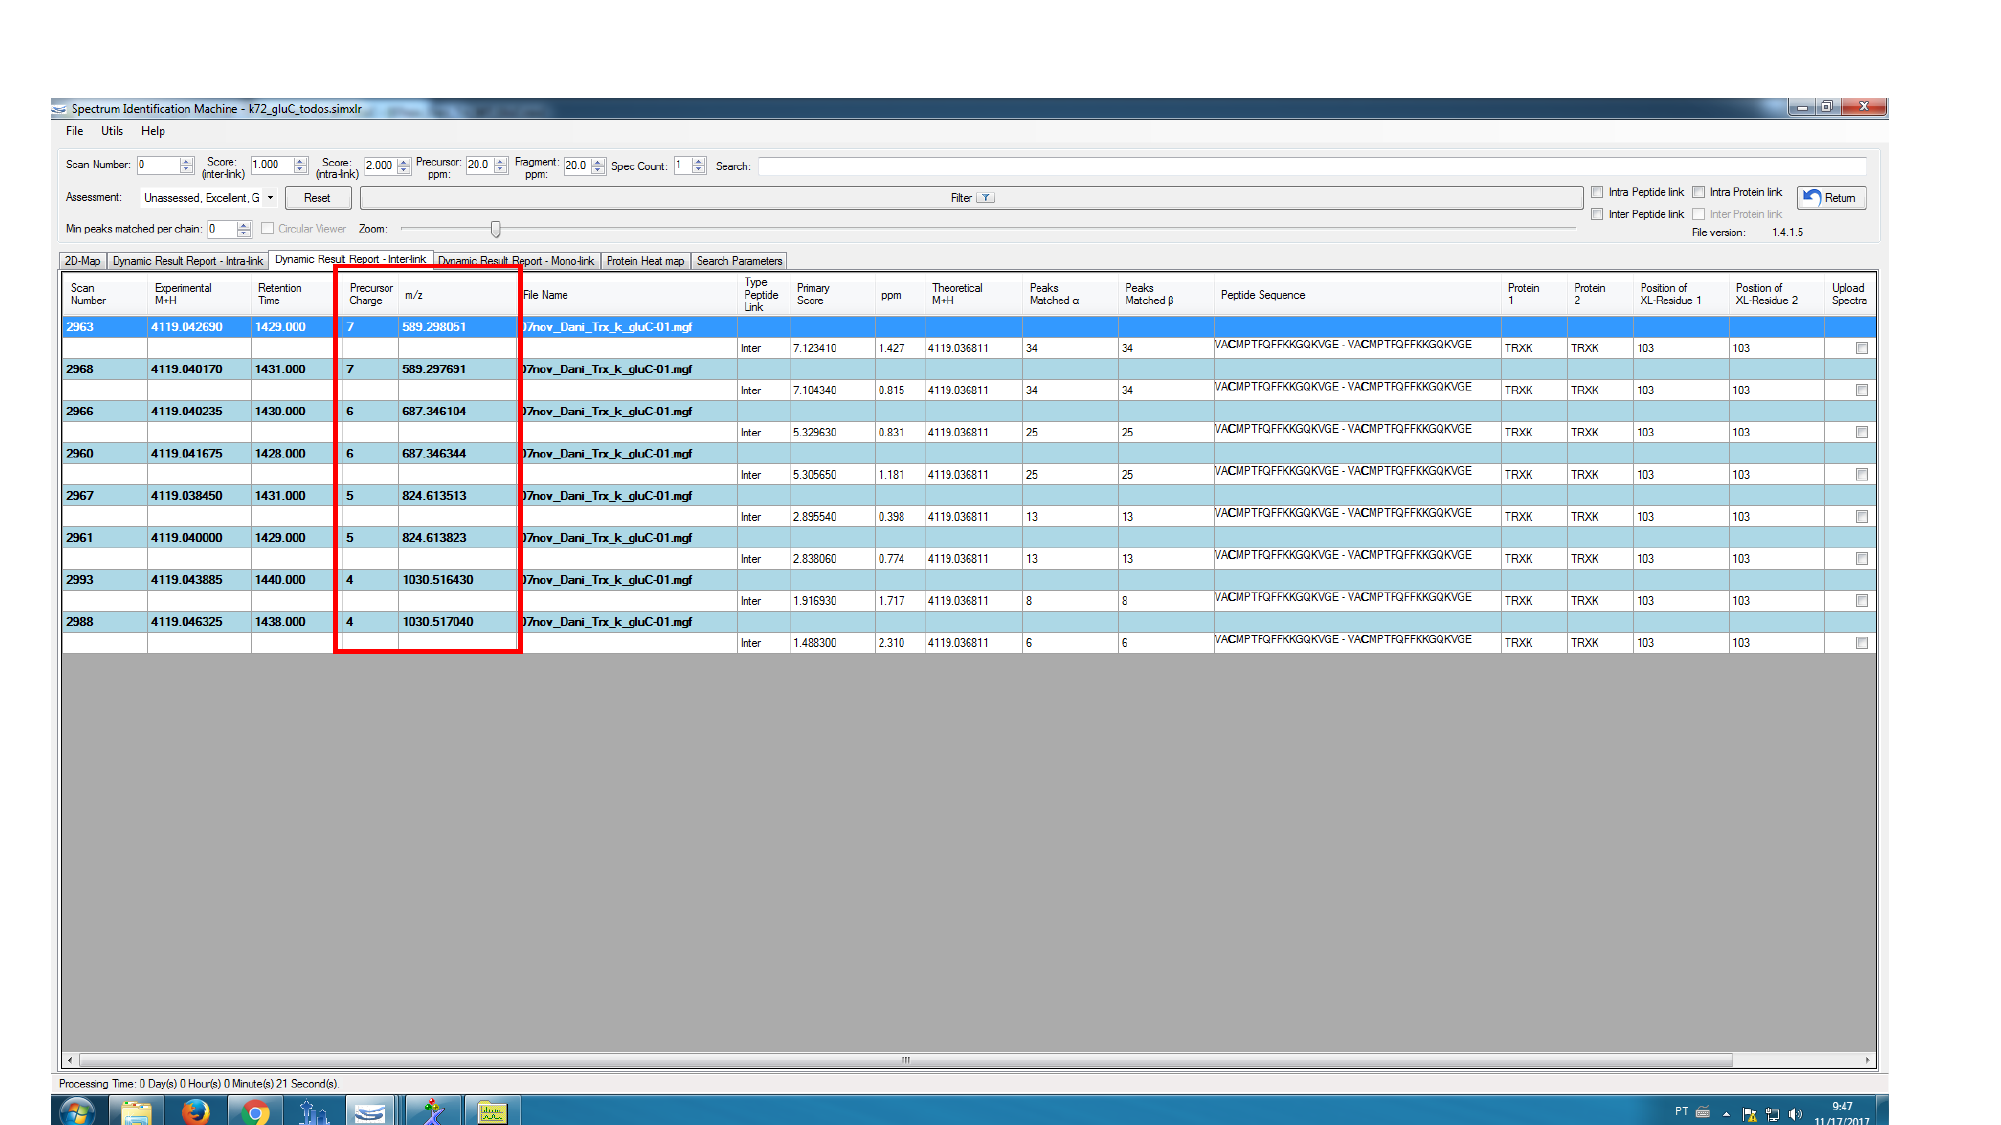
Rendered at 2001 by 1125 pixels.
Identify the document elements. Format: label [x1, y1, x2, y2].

picture [51, 98, 1889, 1125]
